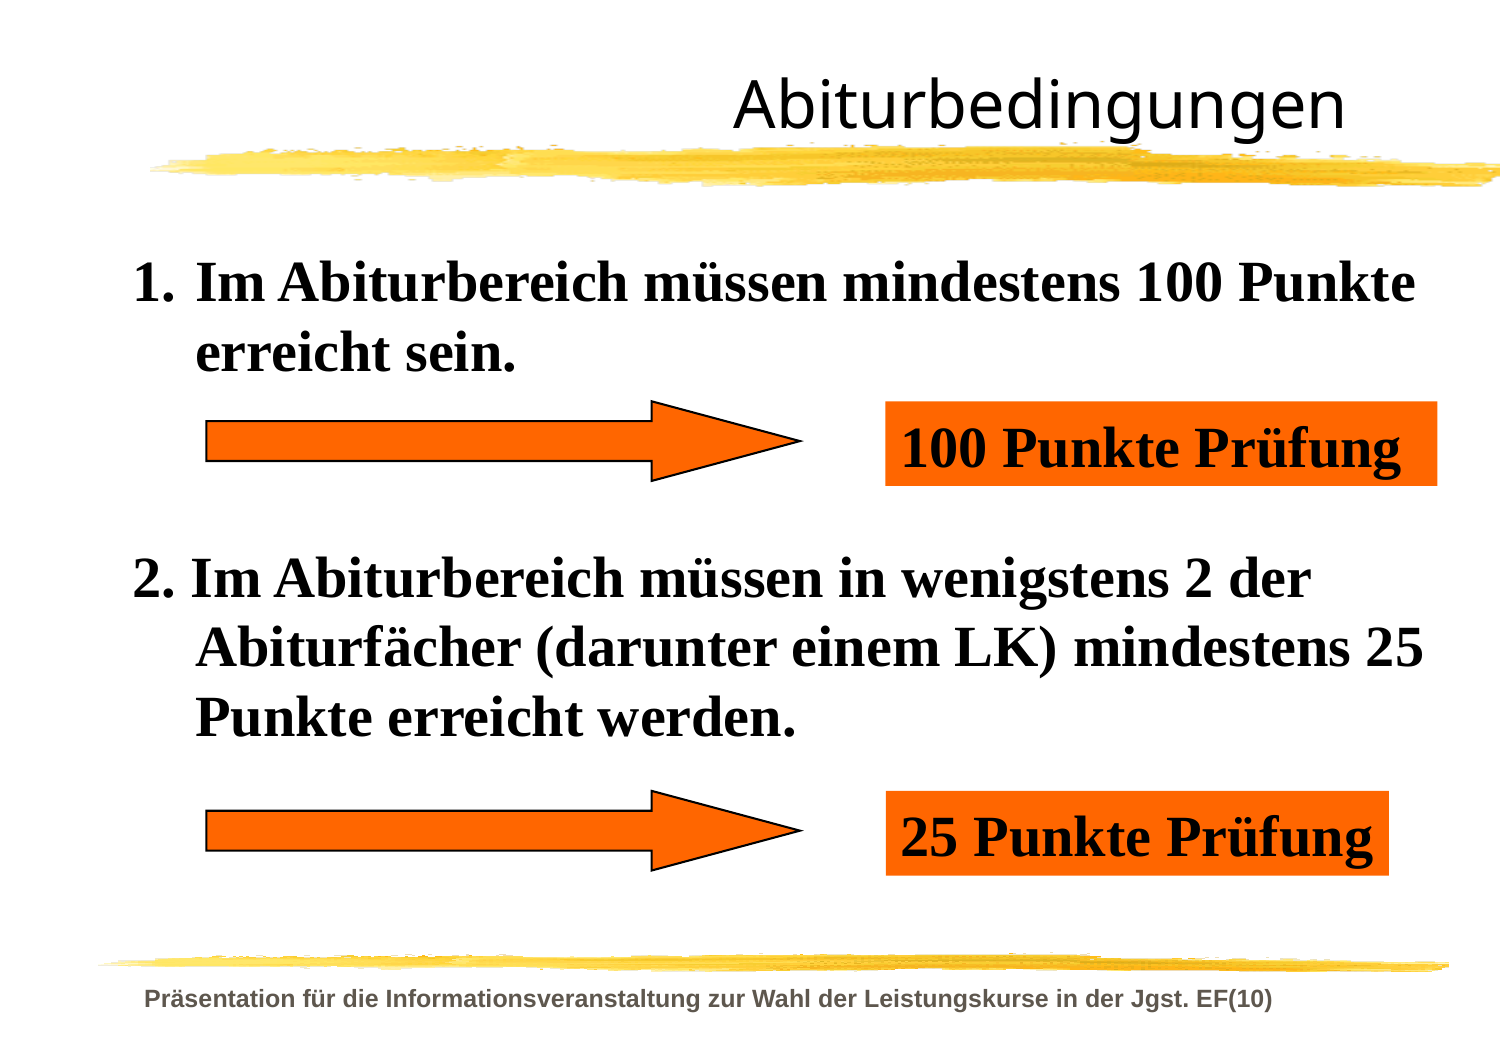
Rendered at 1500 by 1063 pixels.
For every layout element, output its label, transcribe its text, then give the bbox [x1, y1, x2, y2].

text_box [206, 401, 800, 481]
slide_number Präsentation für die Informationsveranstaltung zur Wahl der Leistungskurse in der Jgst. EF(10) [128, 973, 1440, 1021]
text_box [206, 790, 800, 871]
text_box 2. Im Abiturbereich müssen in wenigstens 2 der Abiturfächer (darunter einem LK) mindestens 25 Punkte erreicht werden. [117, 531, 1441, 756]
text_box 25 Punkte Prüfung [885, 790, 1389, 876]
text_box 1. Im Abiturbereich müssen mindestens 100 Punkte erreicht sein. [117, 235, 1473, 391]
picture [150, 136, 1500, 197]
text_box 100 Punkte Prüfung [885, 401, 1438, 486]
title Abiturbedingungen [125, 41, 1364, 150]
picture [98, 950, 1449, 976]
